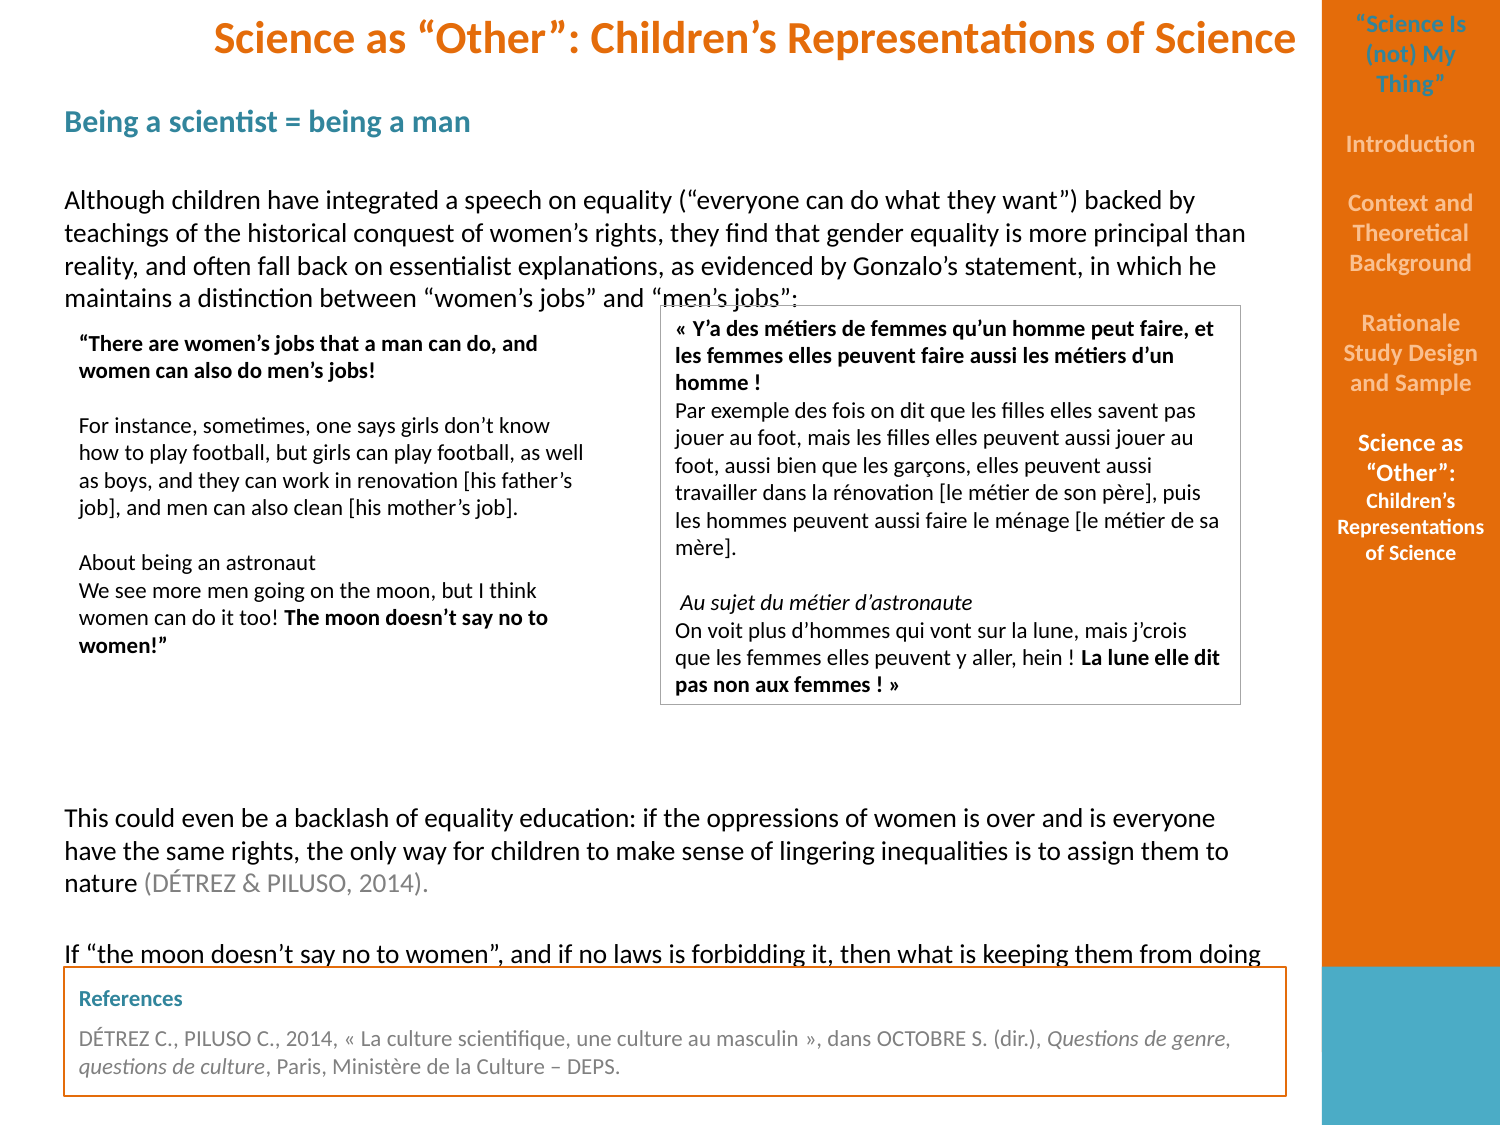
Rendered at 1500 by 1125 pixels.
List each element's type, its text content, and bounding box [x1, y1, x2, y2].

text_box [1321, 0, 1500, 1125]
text_box « Y’a des métiers de femmes qu’un homme peut faire, et les femmes elles peuvent faire aussi les métiers d’un homme ! Par exemple des fois on dit que les filles elles savent pas jouer au foot, mais les filles elles peuvent aussi jouer au foot, aussi bien que les garçons, elles peuvent aussi travailler dans la rénovation [le métier de son père], puis les hommes peuvent aussi faire le ménage [le métier de sa mère]. Au sujet du métier d’astronaute On voit plus d’hommes qui vont sur la lune, mais j’crois que les femmes elles peuvent y aller, hein ! La lune elle dit pas non aux femmes ! » [660, 305, 1241, 705]
text_box References Détrez C., Piluso C., 2014, « La culture scientifique, une culture au masculin », dans Octobre S. (dir.), Questions de genre, questions de culture, Paris, Ministère de la Culture – DEPS. [62, 965, 1288, 1098]
list Being a scientist = being a man Although children have integrated a speech on equality (“everyone can do what they want”) backed by teachings of the historical conquest of women’s rights, they find that gender equality is more principal than reality, and often fall back on essentialist explanations, as evidenced by Gonzalo’s statement, in which he maintains a distinction between “women’s jobs” and “men’s jobs”: This could even be a backlash of equality education: if the oppressions of women is over and is everyone have the same rights, the only way for children to make sense of lingering inequalities is to assign them to nature (Détrez & Piluso, 2014). If “the moon doesn’t say no to women”, and if no laws is forbidding it, then what is keeping them from doing it? Children provide answers that draw from naturalizing gender stereotypes. [49, 92, 1287, 1017]
text_box Science as “Other”: Children’s Representations of Science [198, 0, 1313, 70]
text_box “There are women’s jobs that a man can do, and women can also do men’s jobs! For instance, sometimes, one says girls don’t know how to play football, but girls can play football, as well as boys, and they can work in renovation [his father’s job], and men can also clean [his mother’s job]. About being an astronaut We see more men going on the moon, but I think women can do it too! The moon doesn’t say no to women!” [63, 320, 611, 665]
